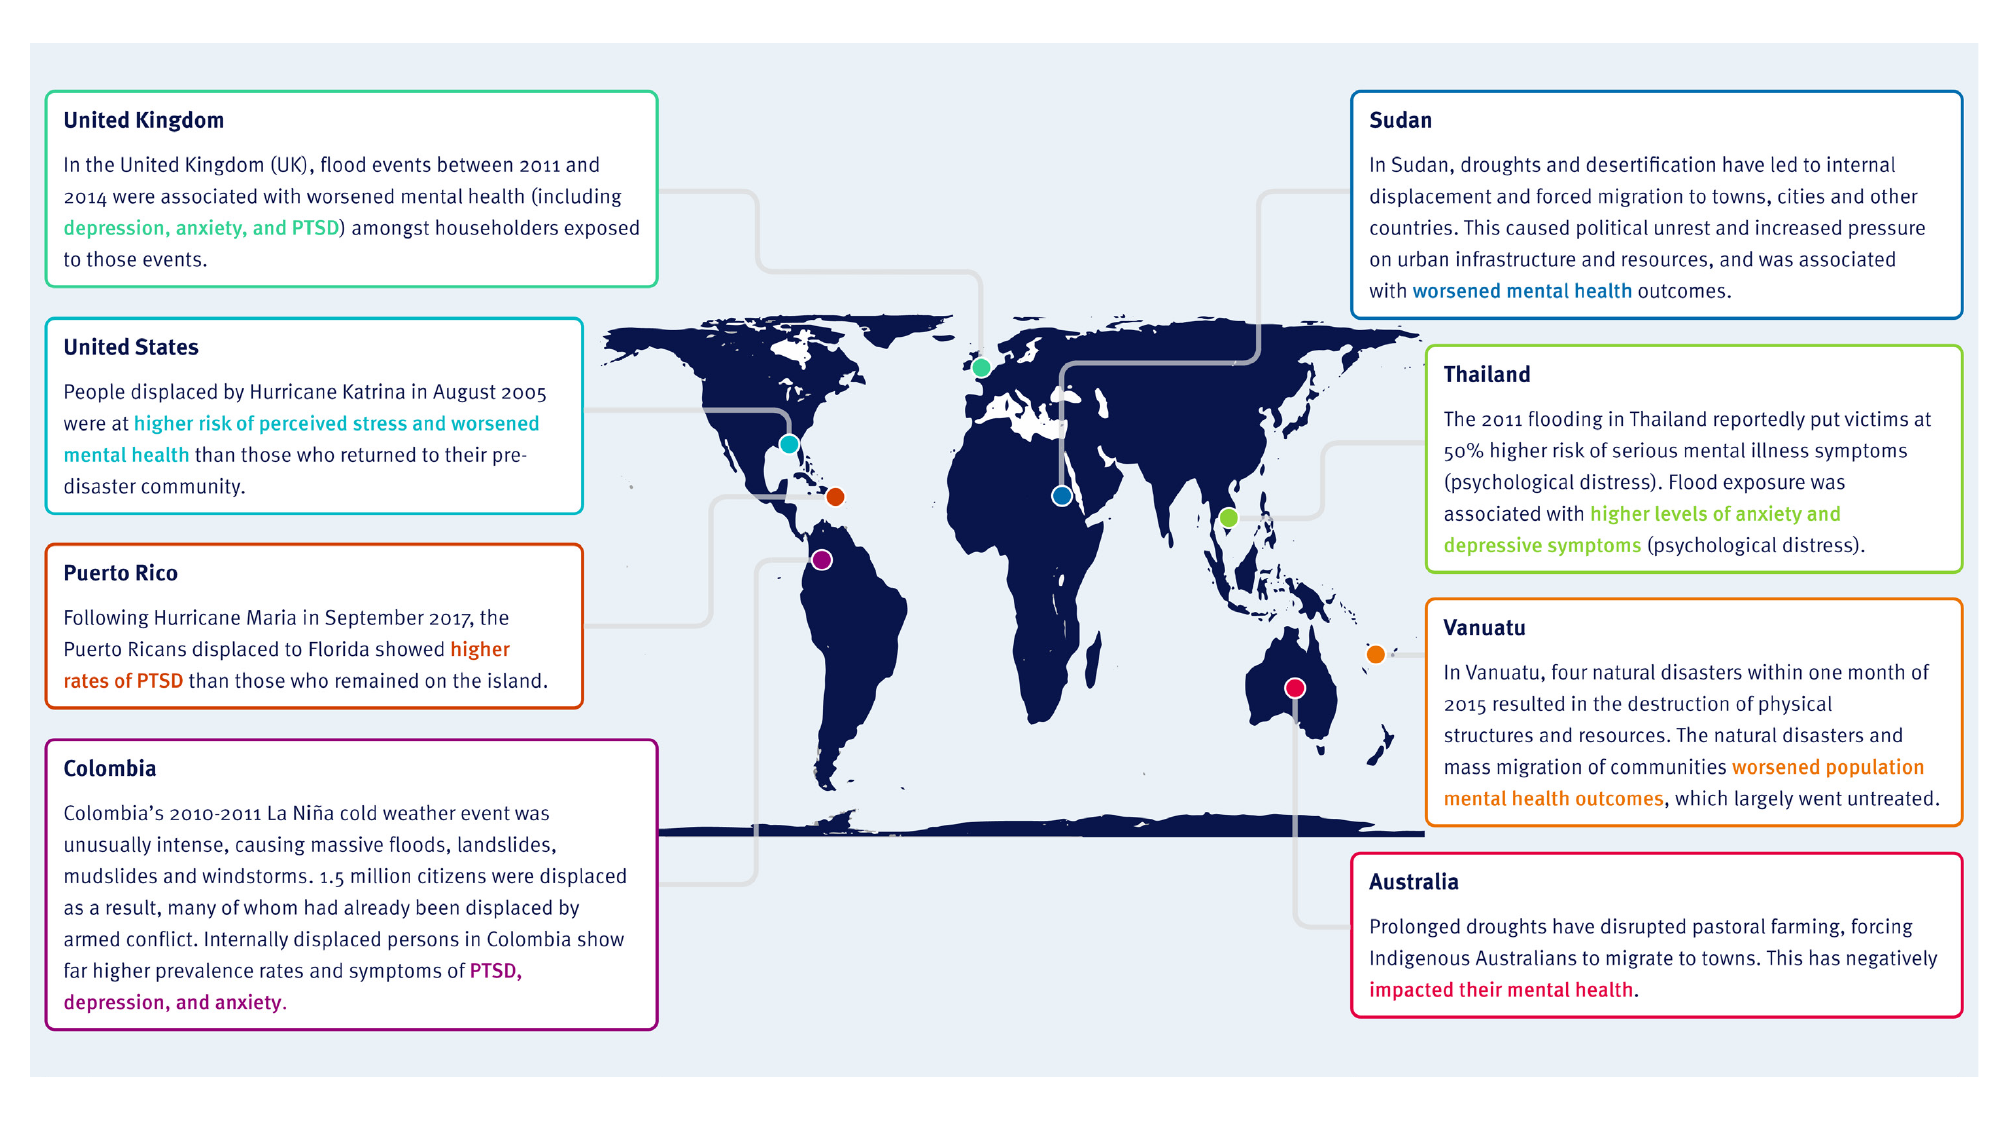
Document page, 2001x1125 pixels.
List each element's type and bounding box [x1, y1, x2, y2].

picture [29, 43, 1979, 1078]
